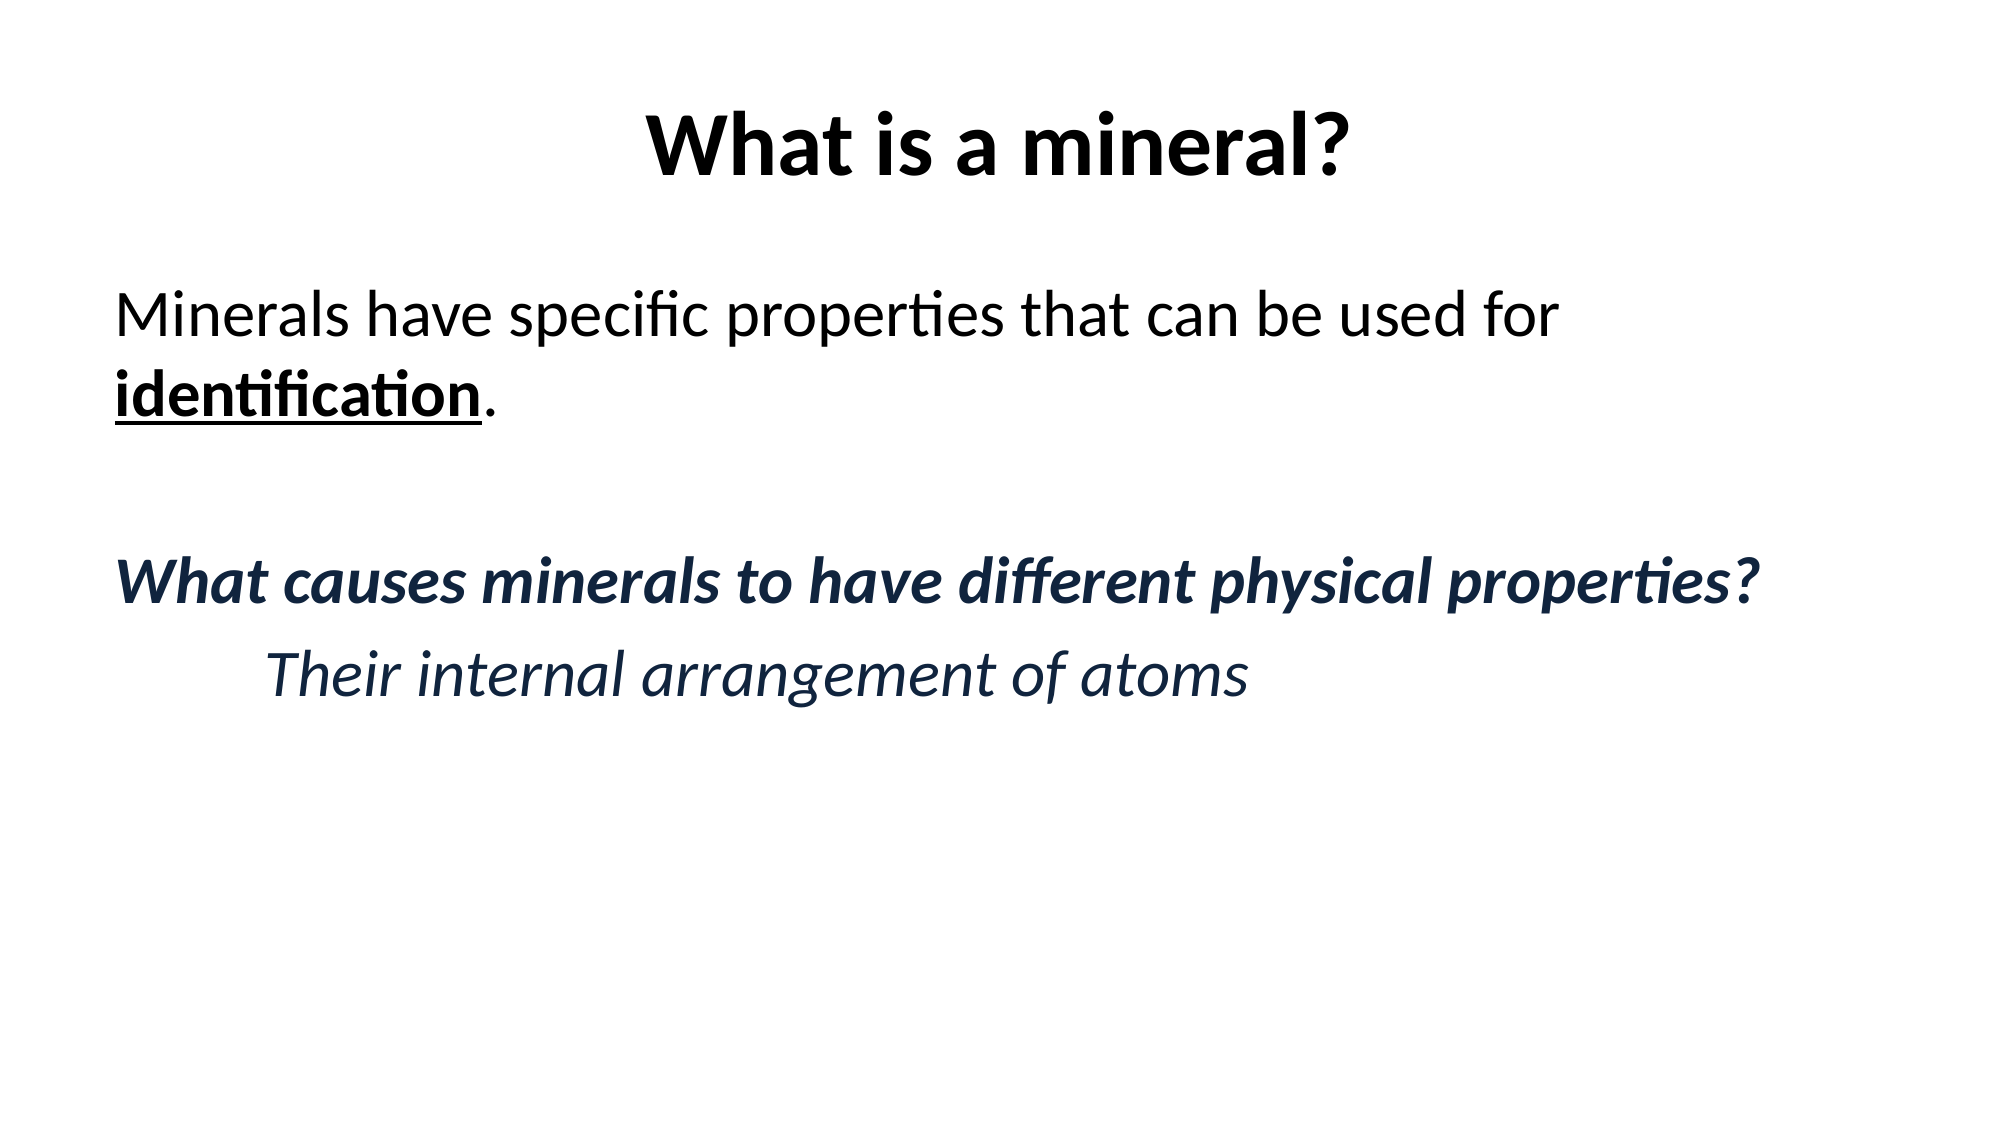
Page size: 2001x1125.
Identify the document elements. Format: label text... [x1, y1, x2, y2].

list Minerals have specific properties that can be used for identification. What causes minerals to have different physical properties? Their internal arrangement of atoms [99, 262, 1900, 1005]
title What is a mineral? [99, 45, 1900, 233]
